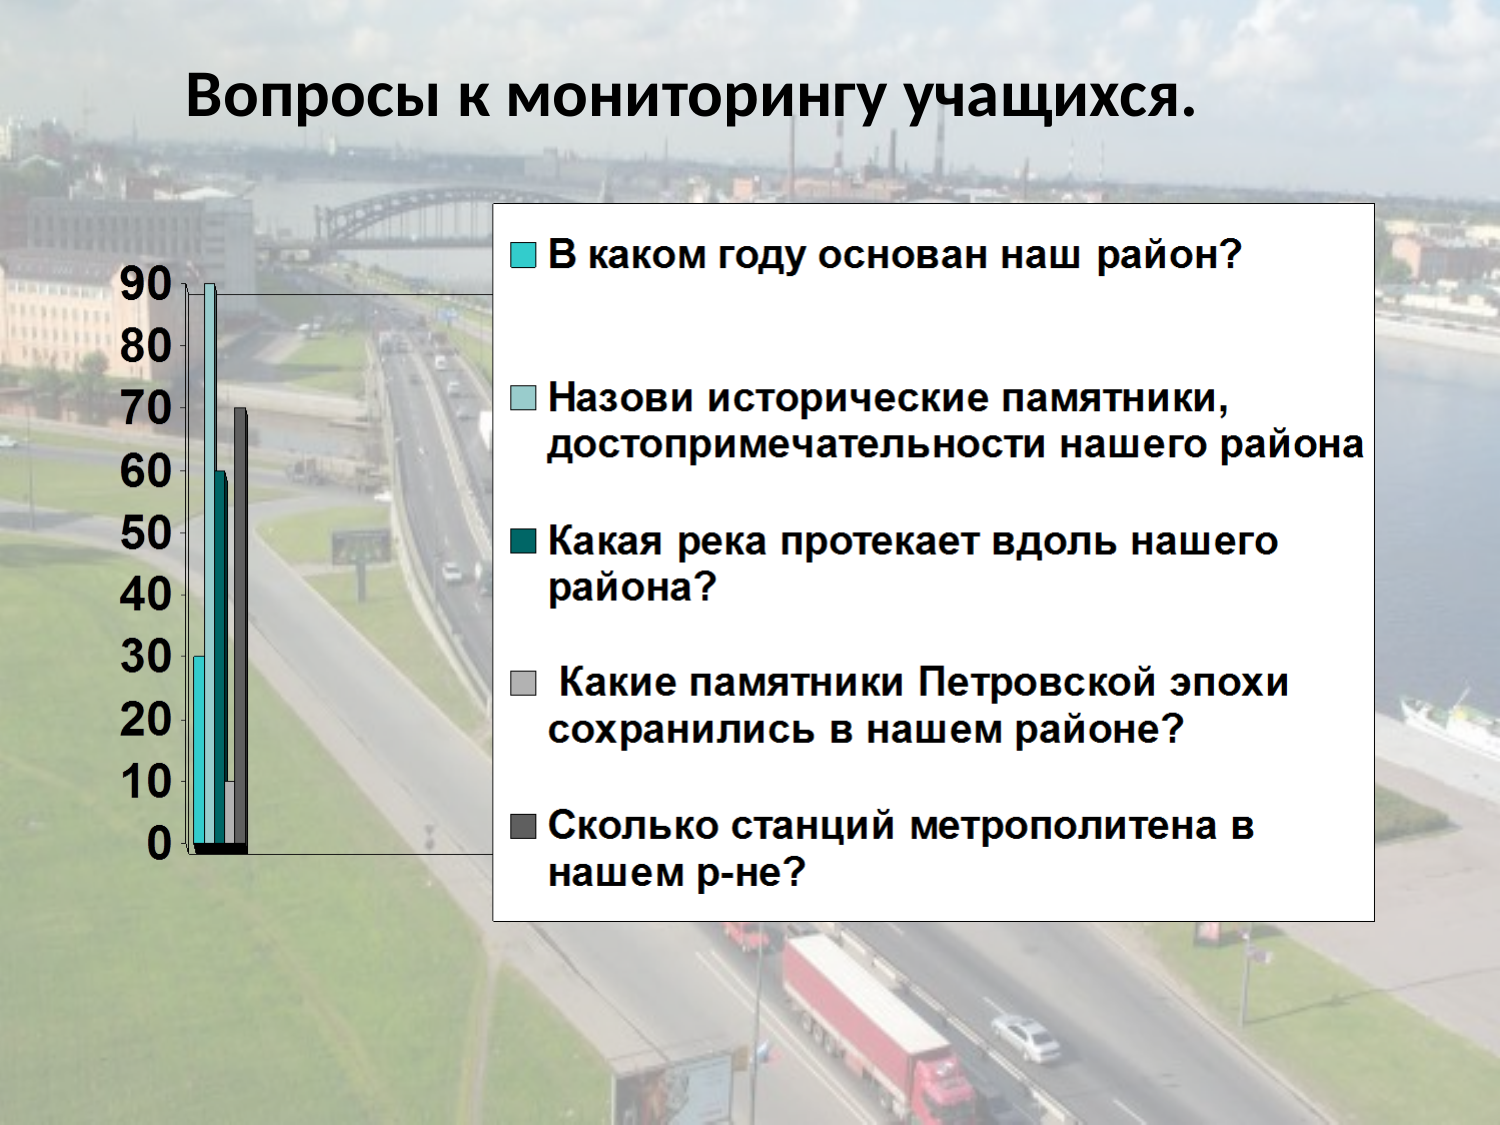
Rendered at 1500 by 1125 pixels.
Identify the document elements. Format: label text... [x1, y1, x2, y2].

text_box Вопросы к мониторингу учащихся. [171, 42, 1376, 138]
picture [102, 196, 1398, 929]
